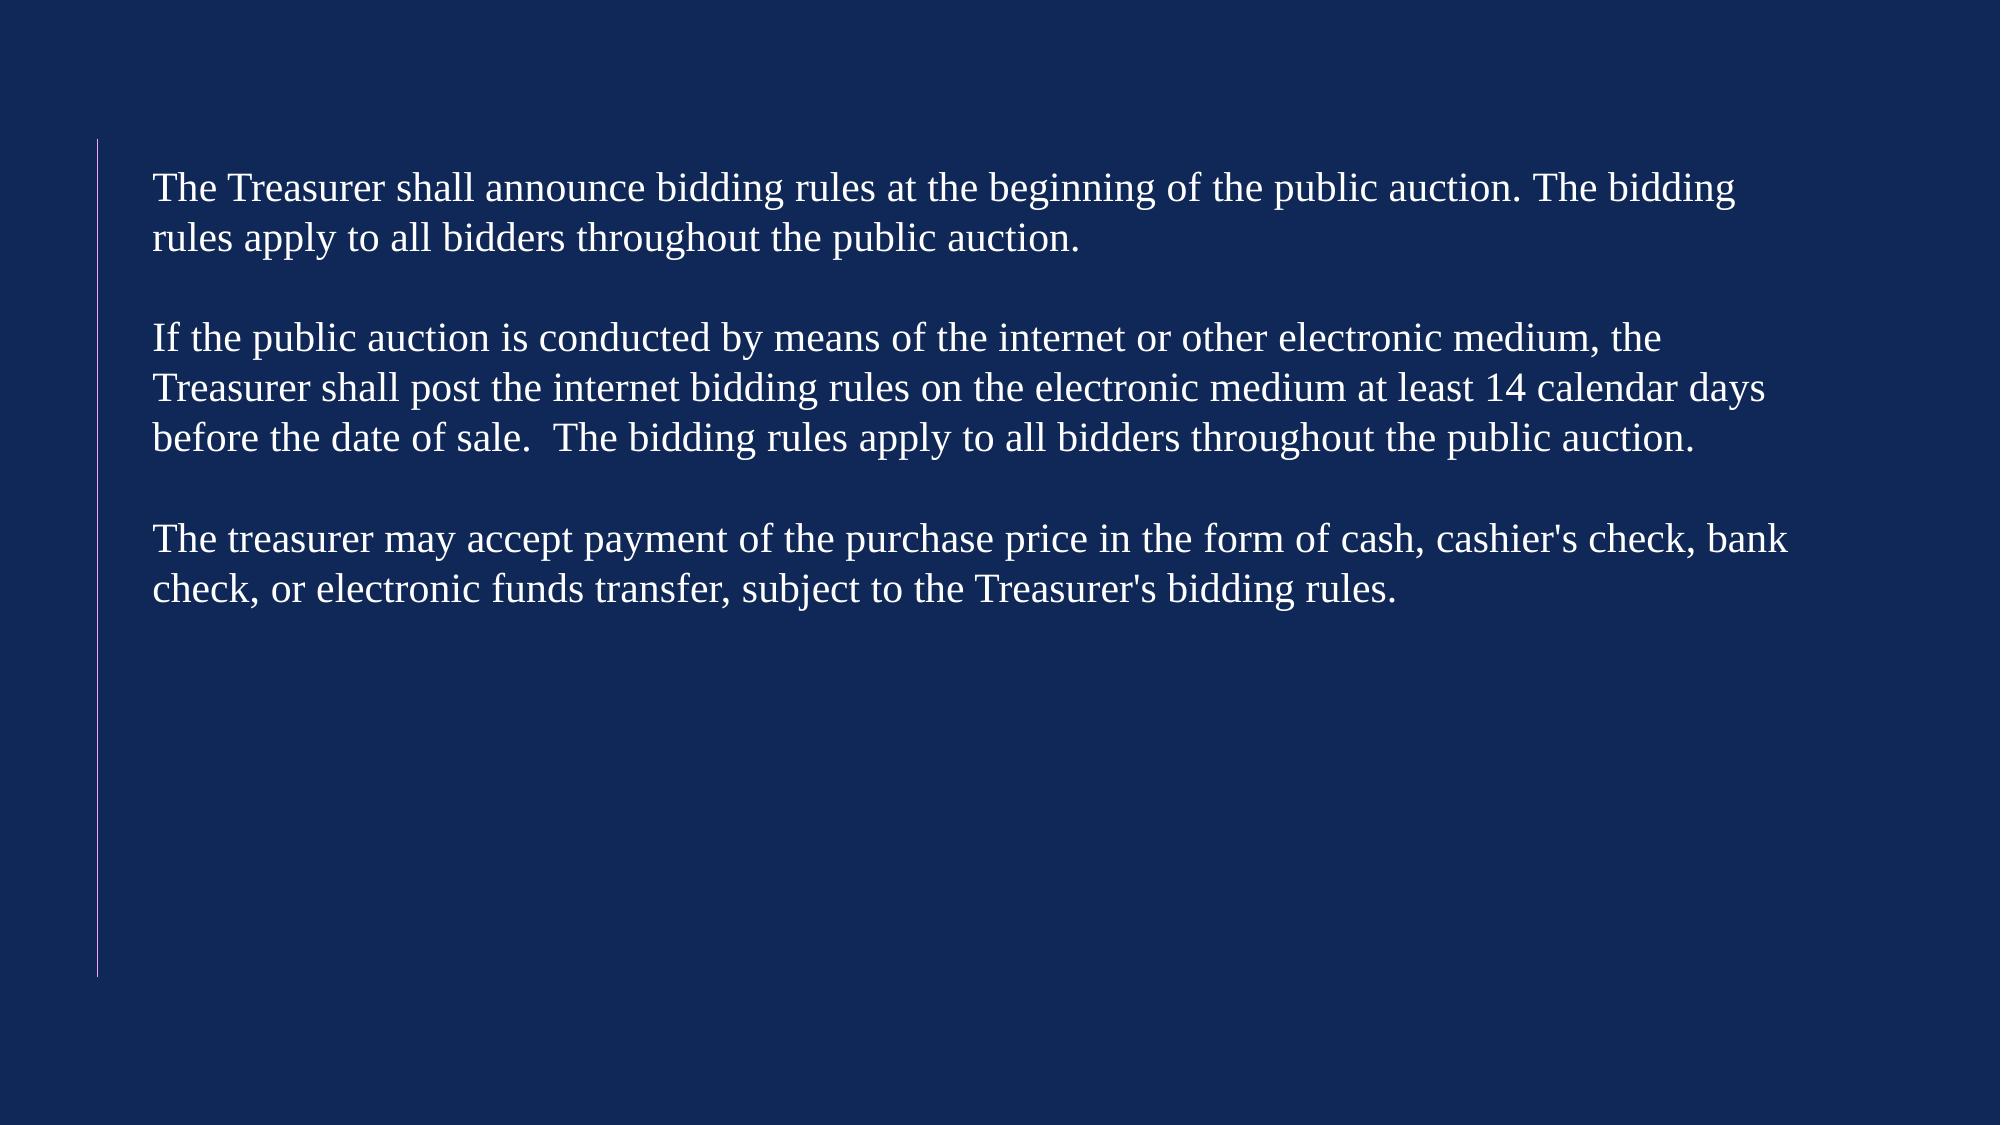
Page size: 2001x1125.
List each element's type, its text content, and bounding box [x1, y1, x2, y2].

text_box The Treasurer shall announce bidding rules at the beginning of the public auction. The bidding rules apply to all bidders throughout the public auction.​ If the public auction is conducted by means of the internet or other electronic medium, the Treasurer shall post the internet bidding rules on the electronic medium at least 14 calendar days before the date of sale. The bidding rules apply to all bidders throughout the public auction.​ The treasurer may accept payment of the purchase price in the form of cash, cashier's check, bank check, or electronic funds transfer, subject to the Treasurer's bidding rules. [137, 152, 1839, 663]
